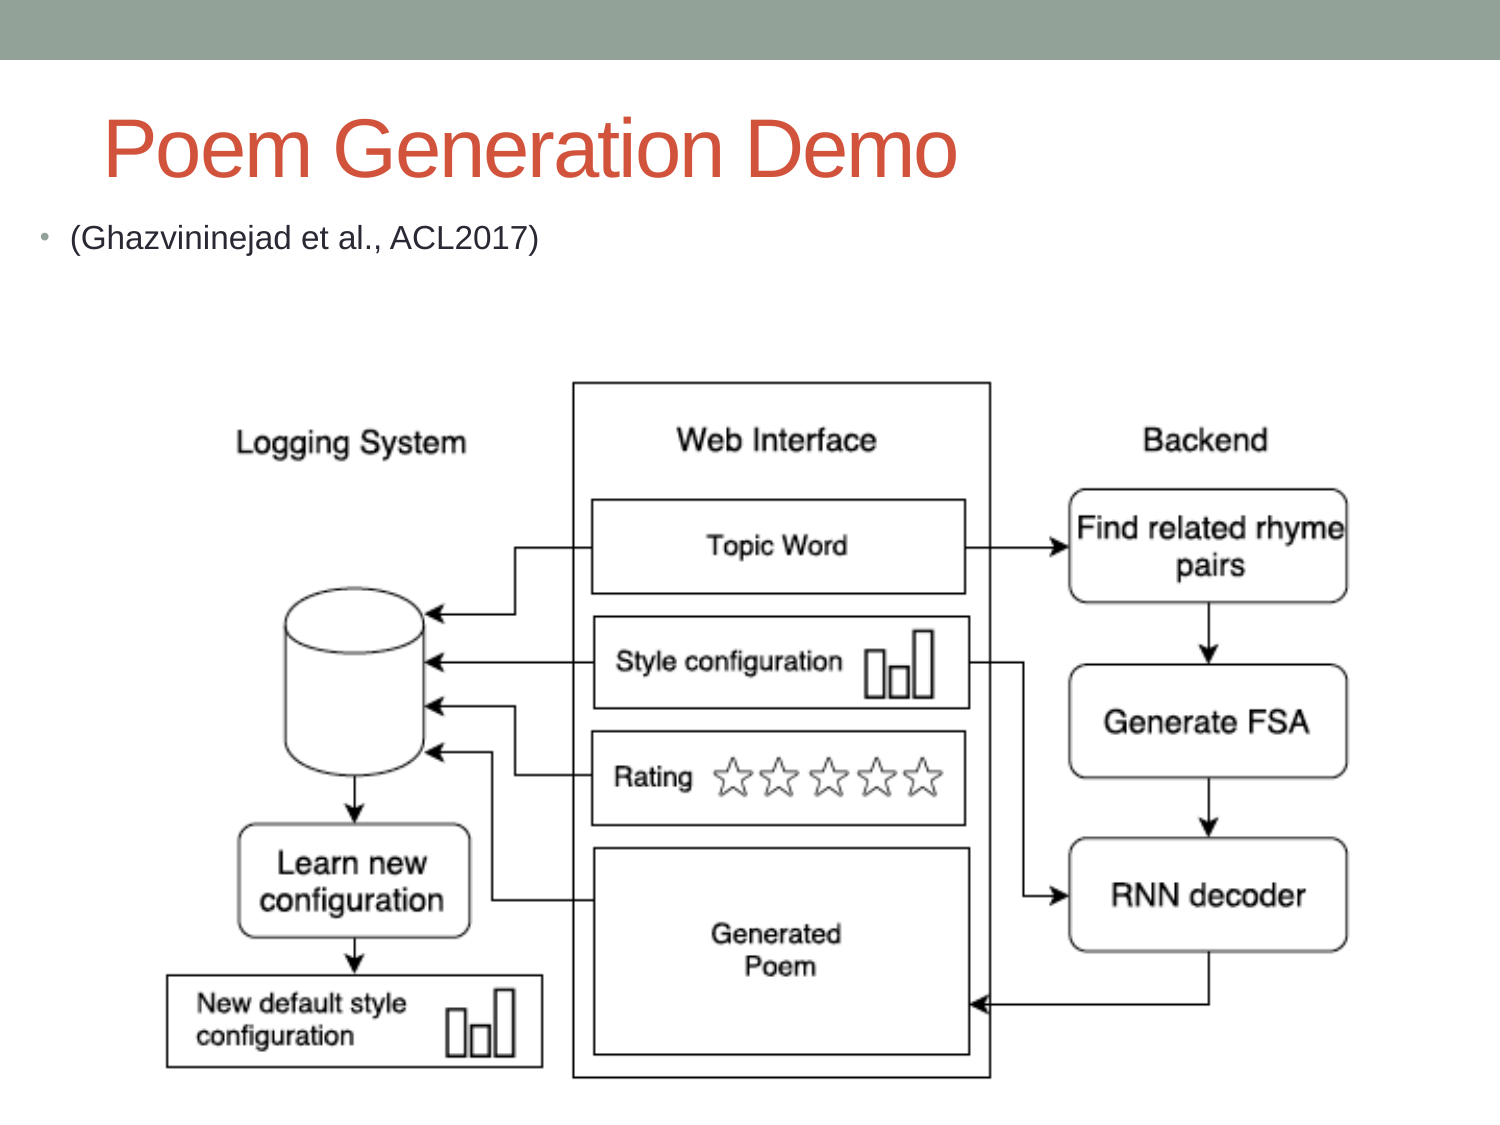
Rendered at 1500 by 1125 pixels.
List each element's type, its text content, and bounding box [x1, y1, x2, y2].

picture [124, 324, 1376, 1125]
title Poem Generation Demo [87, 62, 1438, 209]
list (Ghazvininejad et al., ACL2017) [24, 209, 1486, 1125]
